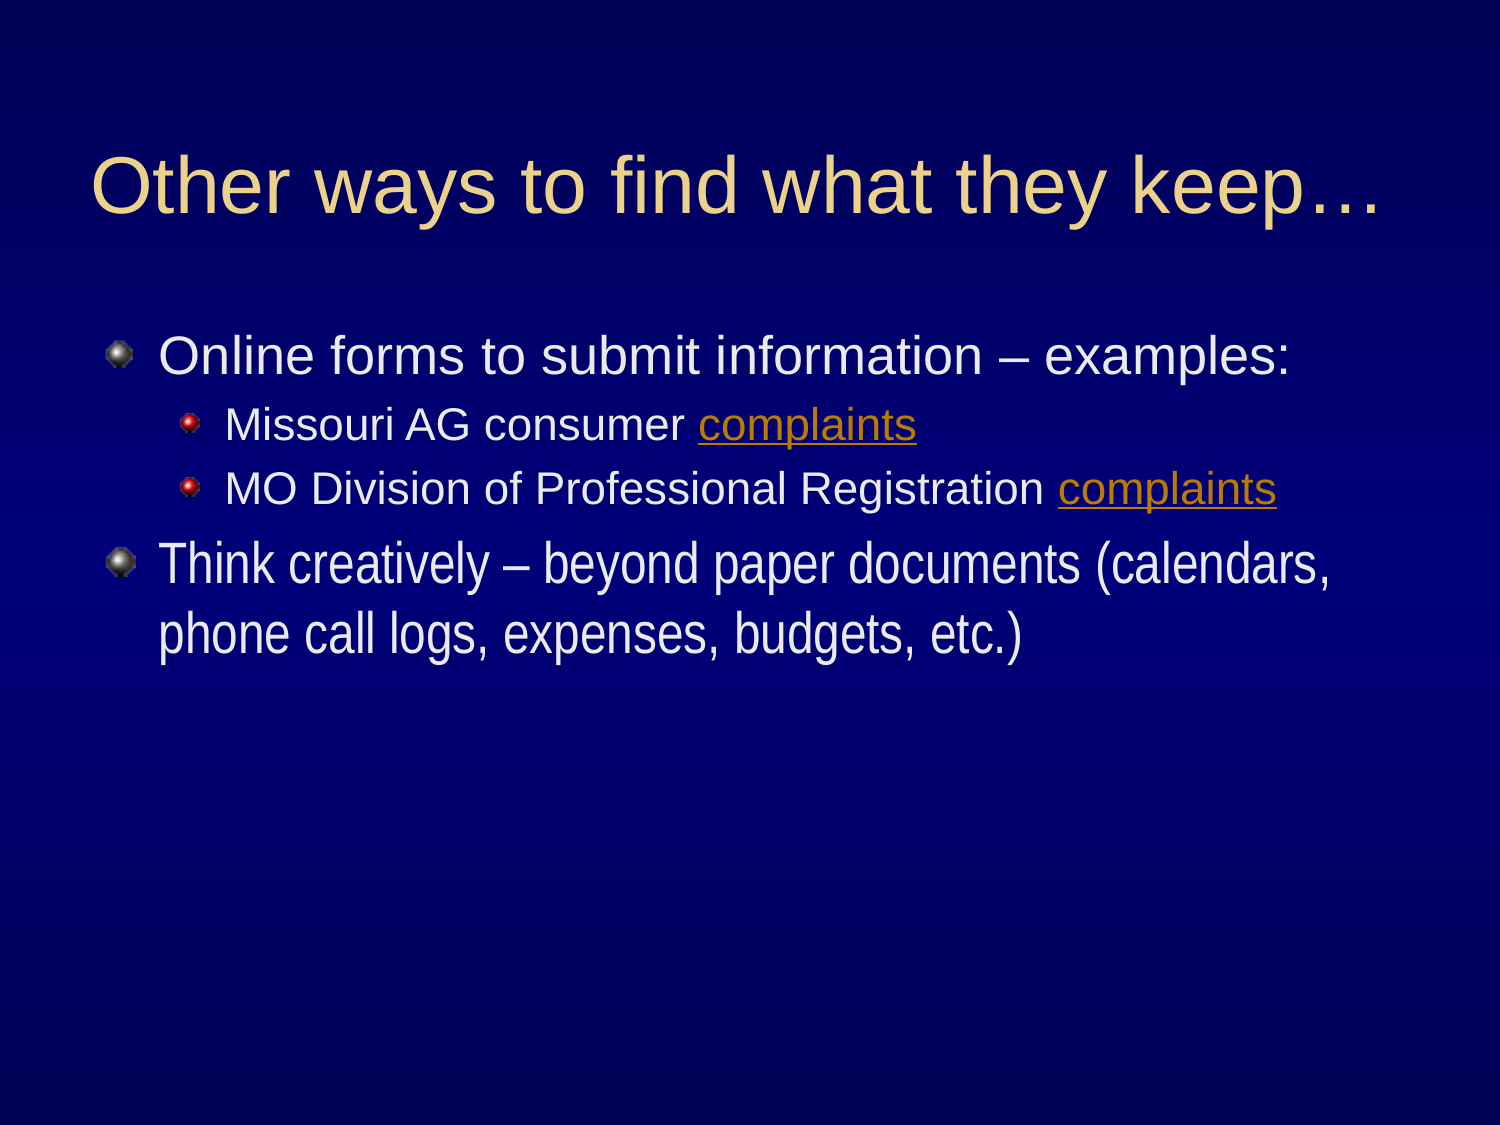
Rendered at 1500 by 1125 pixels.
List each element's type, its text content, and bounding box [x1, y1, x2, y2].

picture [177, 474, 200, 497]
title Other ways to find what they keep… [75, 50, 1450, 238]
picture [102, 337, 133, 368]
picture [177, 410, 200, 433]
picture [102, 543, 136, 577]
list Online forms to submit information – examples: Missouri AG consumer complaints MO Division of Professional Registration complaints Think creatively – beyond paper documents (calendars, phone call logs, expenses, budgets, etc.) [87, 312, 1450, 988]
